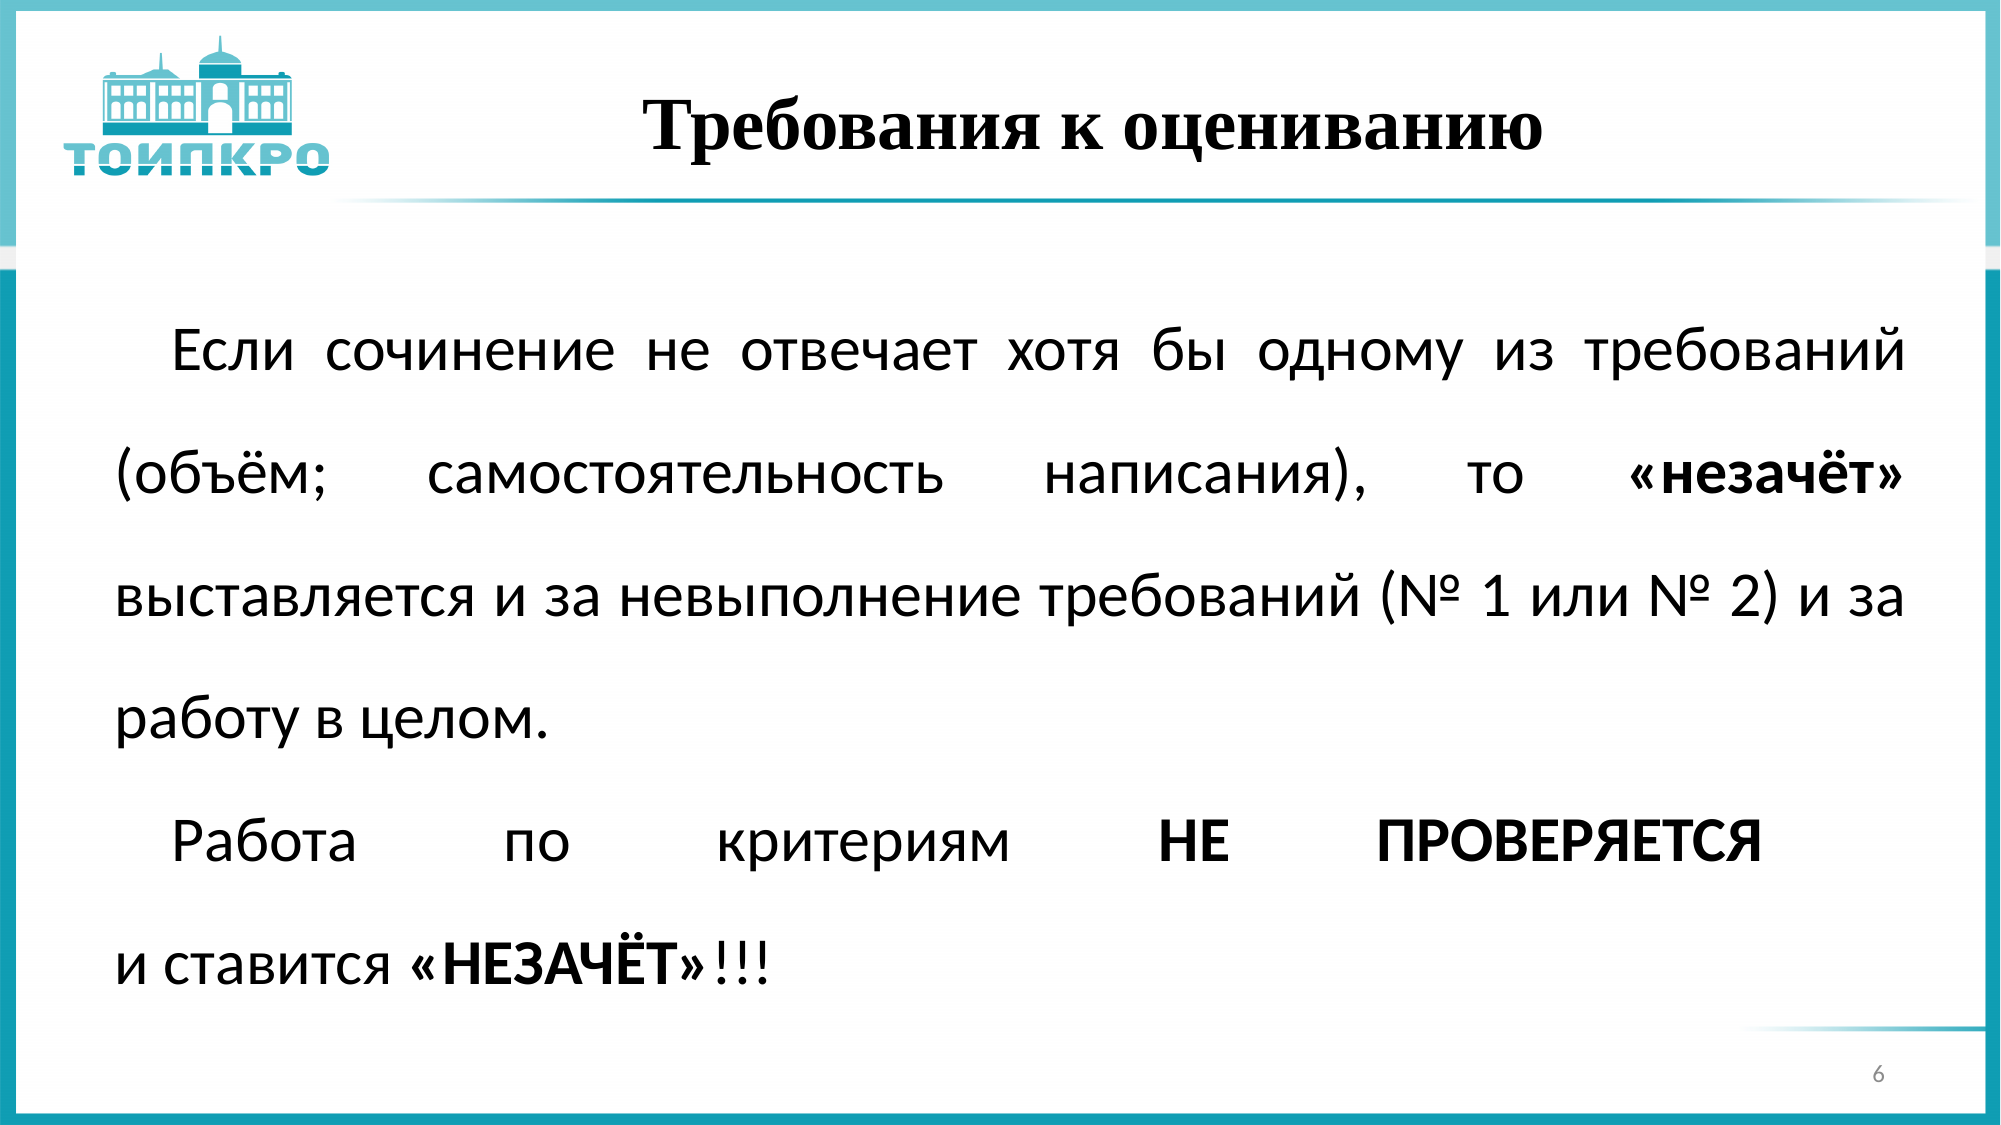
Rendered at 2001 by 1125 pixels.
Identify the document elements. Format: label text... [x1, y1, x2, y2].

title Требования к оцениванию [209, 27, 1955, 198]
list Если сочинение не отвечает хотя бы одному из требований (объём; самостоятельность написания), то «незачёт» выставляется и за невыполнение требований (№ 1 или № 2) и за работу в целом. Работа по критериям НЕ ПРОВЕРЯЕТСЯ и ставится «НЕЗАЧЁТ»!!! [99, 252, 1925, 1012]
picture [0, 0, 2001, 1125]
slide_number 6 [1433, 1042, 1900, 1103]
